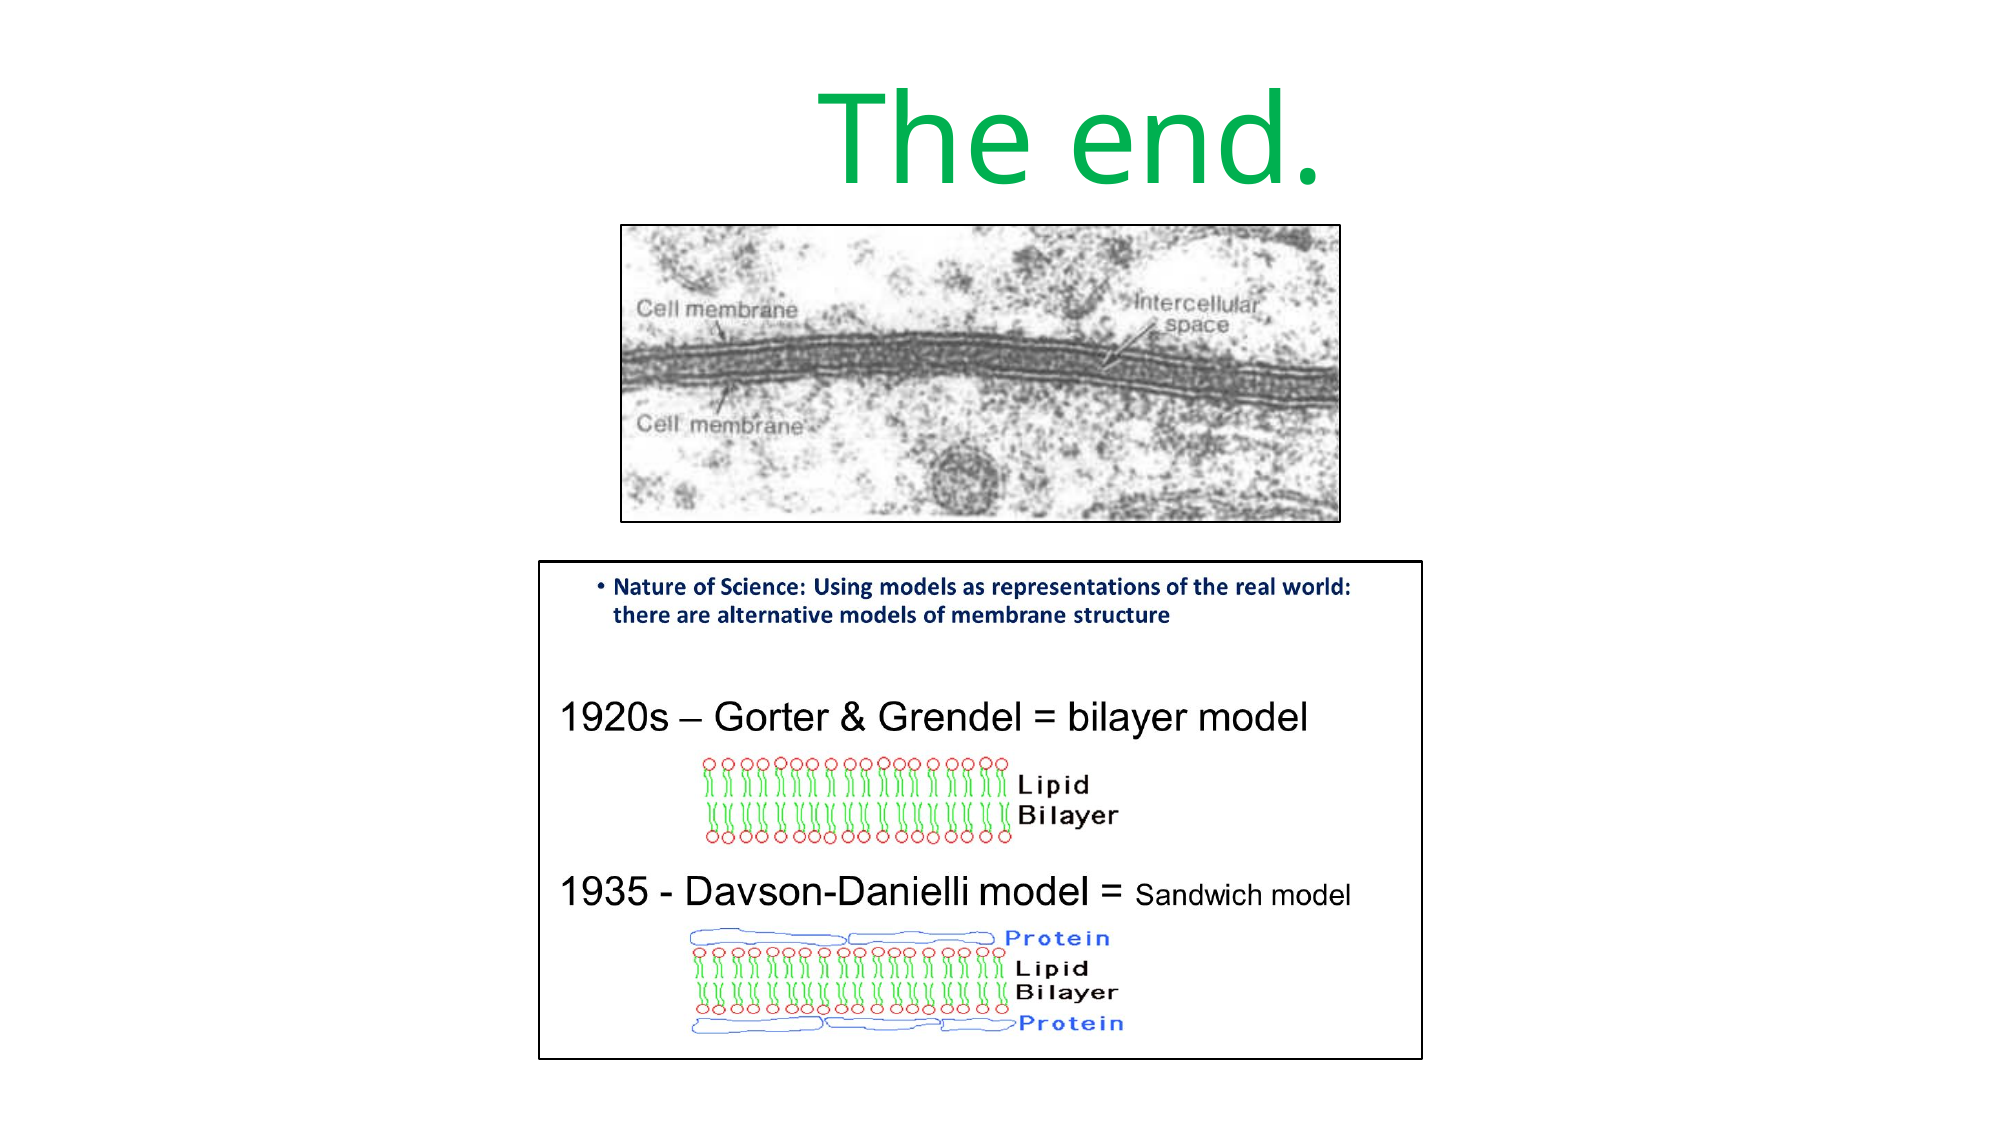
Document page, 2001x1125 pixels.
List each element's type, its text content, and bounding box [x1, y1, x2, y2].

title The end. [137, 59, 1863, 226]
picture [622, 225, 1340, 522]
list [540, 562, 1422, 1058]
